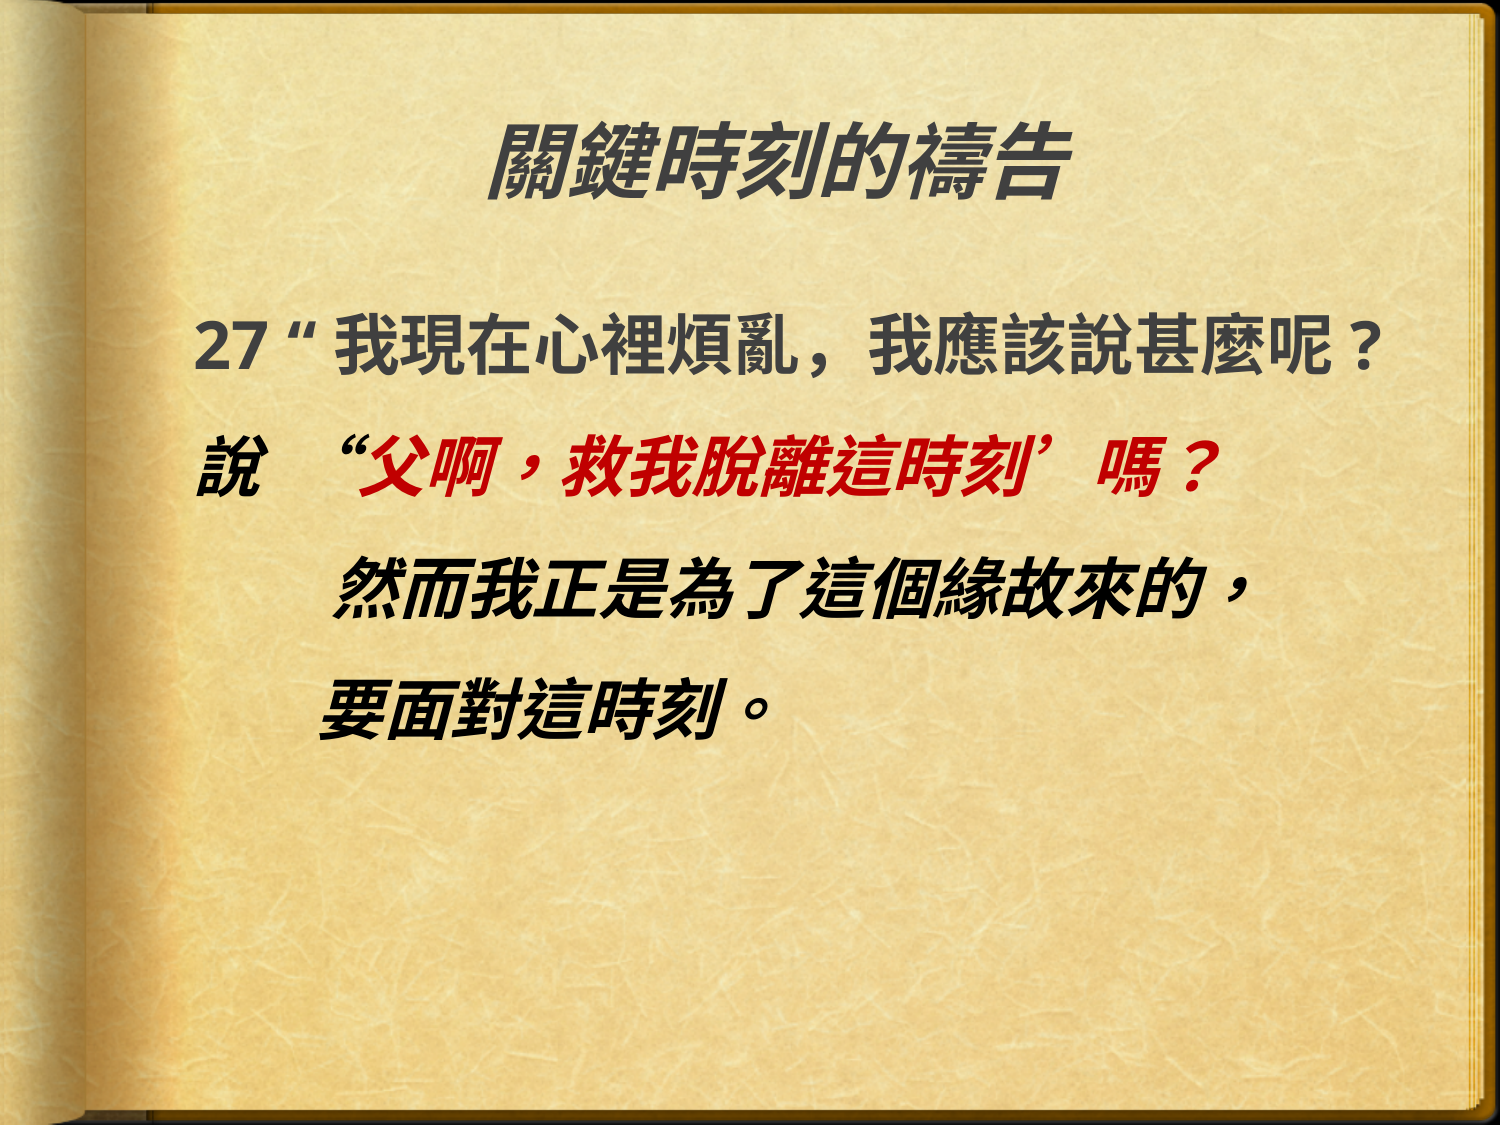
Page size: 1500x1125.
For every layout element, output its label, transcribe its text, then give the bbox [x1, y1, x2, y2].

picture [0, 0, 1500, 1125]
list 27 “我現在心裡煩亂，我應該說甚麼呢? 說 “父啊，救我脫離這時刻’嗎？ 然而我正是為了這個緣故來的， 要面對這時刻。 [178, 295, 1372, 1005]
title 關鍵時刻的禱告 [178, 45, 1372, 265]
